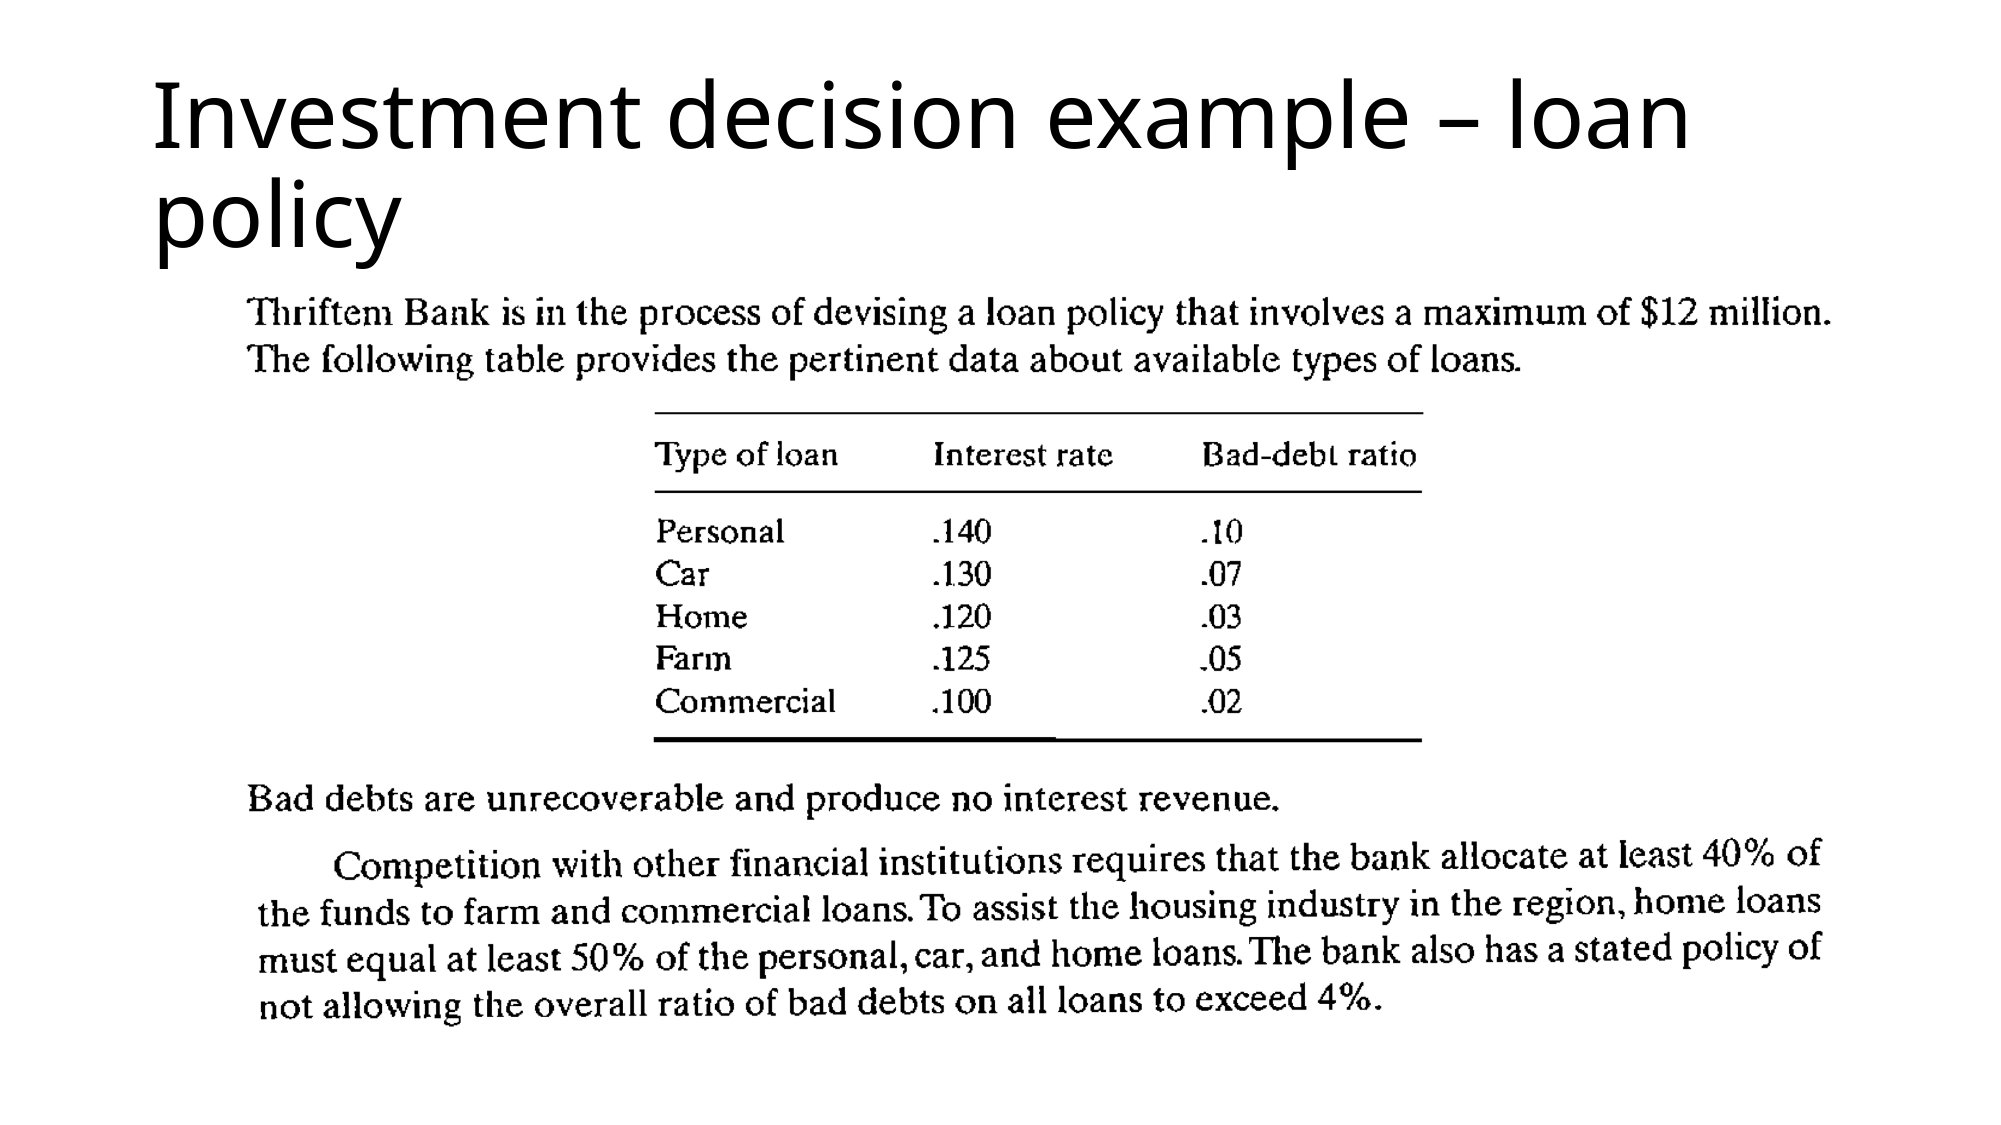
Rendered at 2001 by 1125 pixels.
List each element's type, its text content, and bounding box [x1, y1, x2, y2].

title Investment decision example – loan policy [137, 59, 1863, 278]
picture [223, 274, 1847, 1030]
